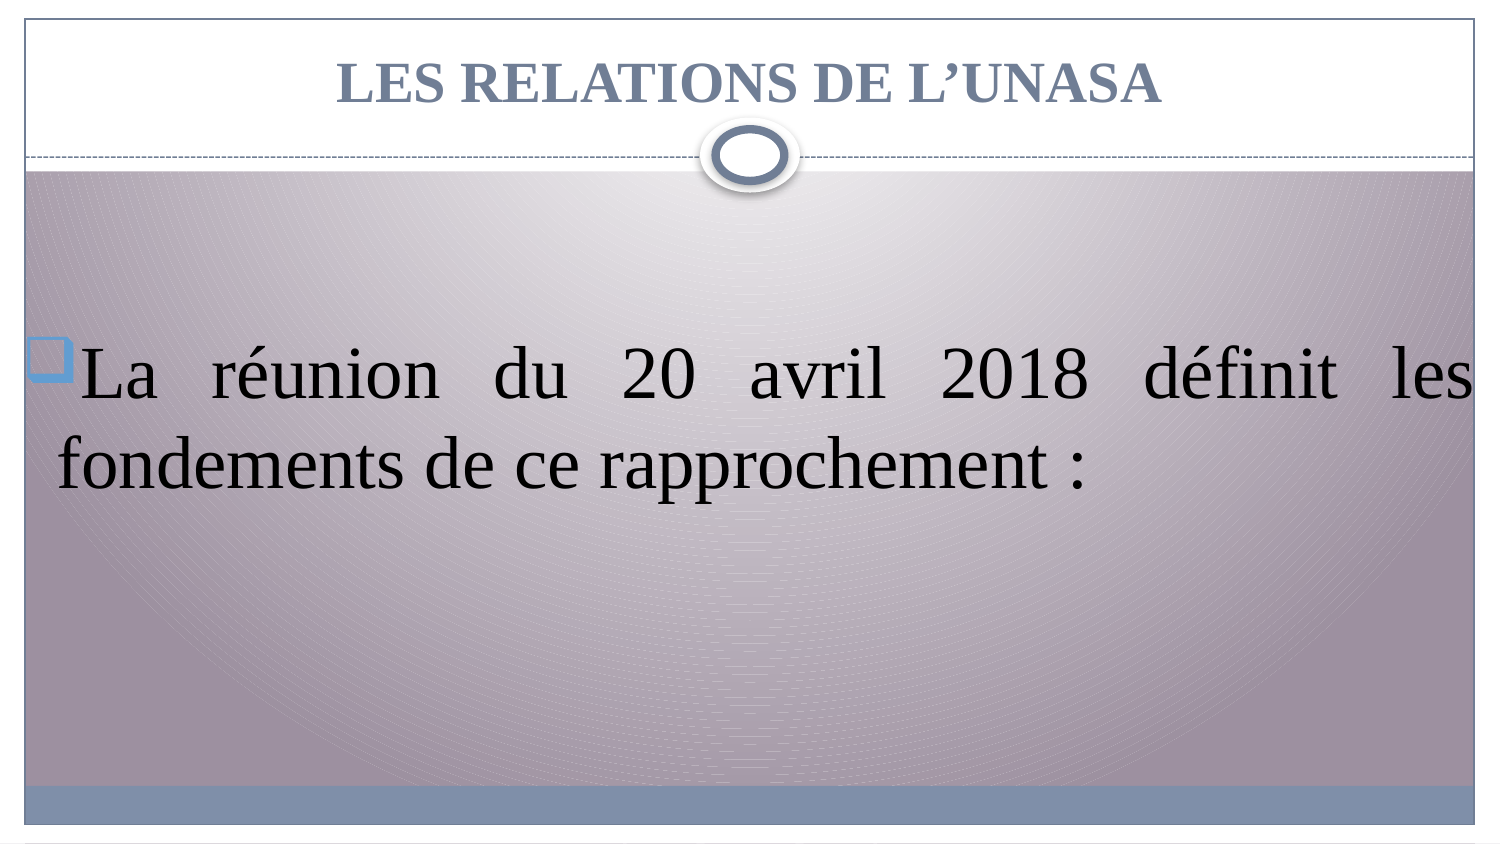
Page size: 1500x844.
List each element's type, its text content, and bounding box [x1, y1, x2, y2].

list La réunion du 20 avril 2018 définit les fondements de ce rapprochement : [7, 210, 1492, 844]
title LES RELATIONS DE L’UNASA [49, 27, 1450, 122]
